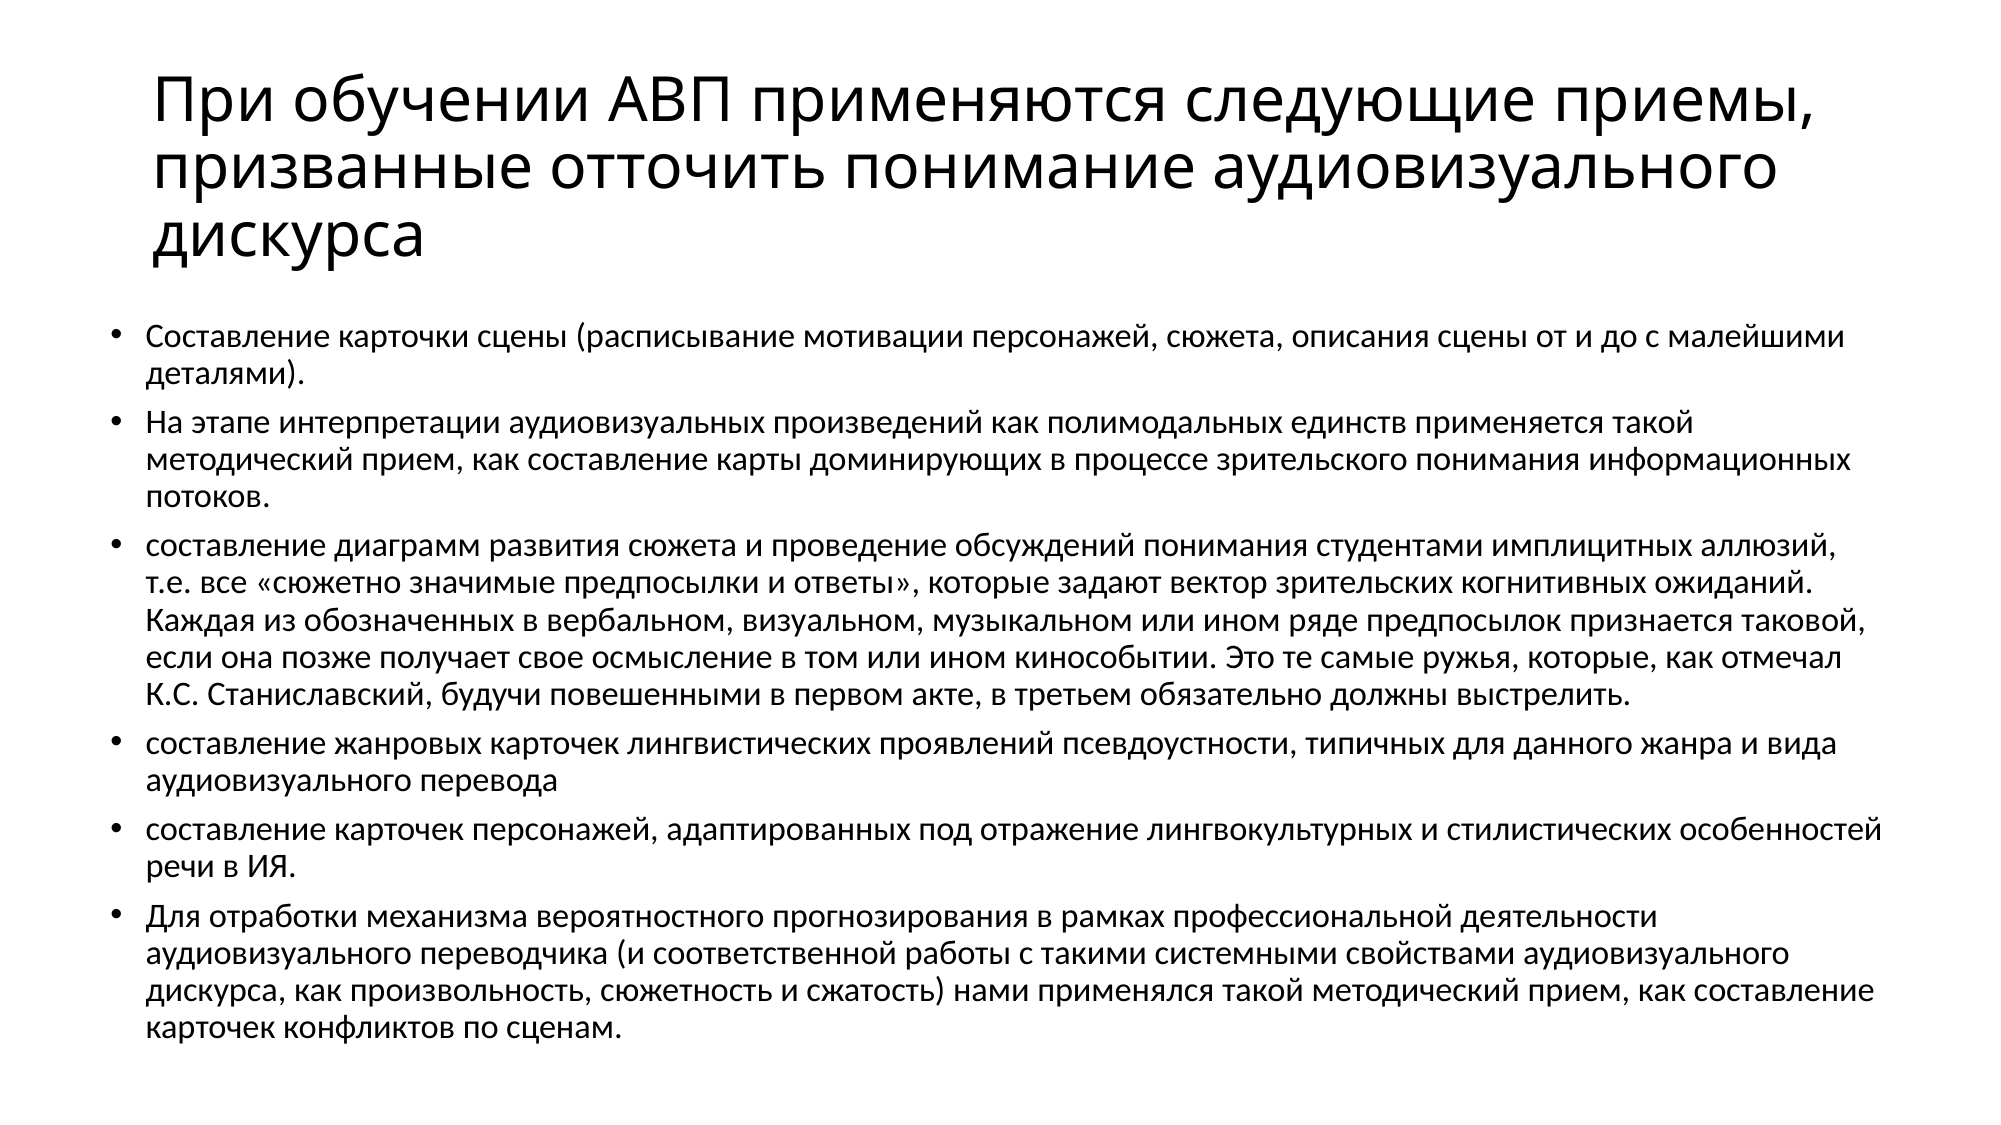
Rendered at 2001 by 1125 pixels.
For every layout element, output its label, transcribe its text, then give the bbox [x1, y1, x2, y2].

list Составление карточки сцены (расписывание мотивации персонажей, сюжета, описания сцены от и до с малейшими деталями). На этапе интерпретации аудиовизуальных произведений как полимодальных единств применяется такой методический прием, как составление карты доминирующих в процессе зрительского понимания информационных потоков. составление диаграмм развития сюжета и проведение обсуждений понимания студентами имплицитных аллюзий, т.е. все «сюжетно значимые предпосылки и ответы», которые задают вектор зрительских когнитивных ожиданий. Каждая из обозначенных в вербальном, визуальном, музыкальном или ином ряде предпосылок признается таковой, если она позже получает свое осмысление в том или ином кинособытии. Это те самые ружья, которые, как отмечал К.С. Станиславский, будучи повешенными в первом акте, в третьем обязательно должны выстрелить. составление жанровых карточек лингвистических проявлений псевдоустности, типичных для данного жанра и вида аудиовизуального перевода составление карточек персонажей, адаптированных под отражение лингвокультурных и стилистических особенностей речи в ИЯ. Для отработки механизма вероятностного прогнозирования в рамках профессиональной деятельности аудиовизуального переводчика (и соответственной работы с такими системными свойствами аудиовизуального дискурса, как произвольность, сюжетность и сжатость) нами применялся такой методический прием, как составление карточек конфликтов по сценам. [95, 310, 1905, 1099]
title При обучении АВП применяются следующие приемы, призванные отточить понимание аудиовизуального дискурса [137, 59, 1863, 278]
